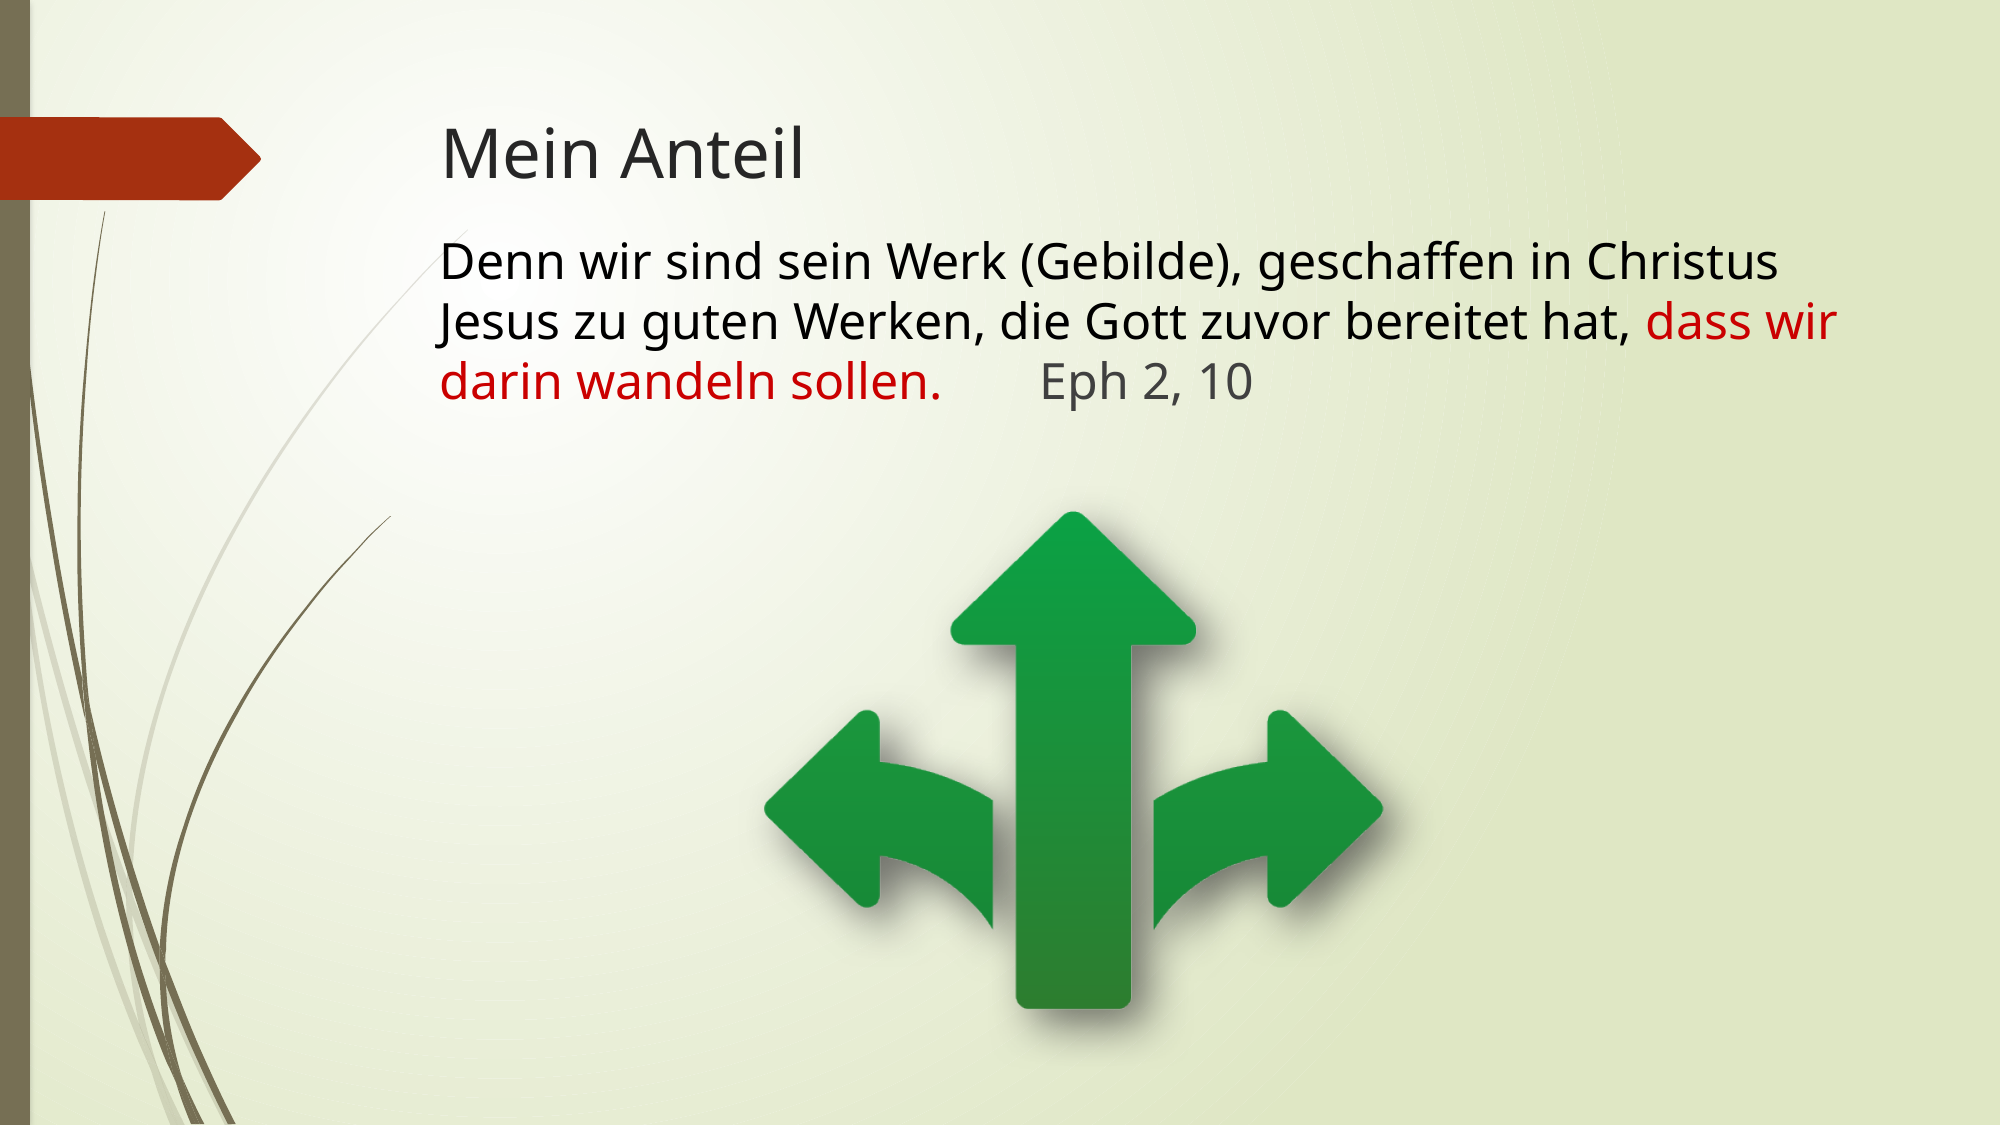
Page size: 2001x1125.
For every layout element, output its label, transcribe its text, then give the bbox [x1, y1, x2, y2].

title Mein Anteil [425, 102, 1888, 201]
picture [759, 437, 1384, 1062]
list Denn wir sind sein Werk (Gebilde), geschaffen in Christus Jesus zu guten Werken, die Gott zuvor bereitet hat, dass wir darin wandeln sollen. Eph 2, 10 [424, 222, 1888, 1097]
